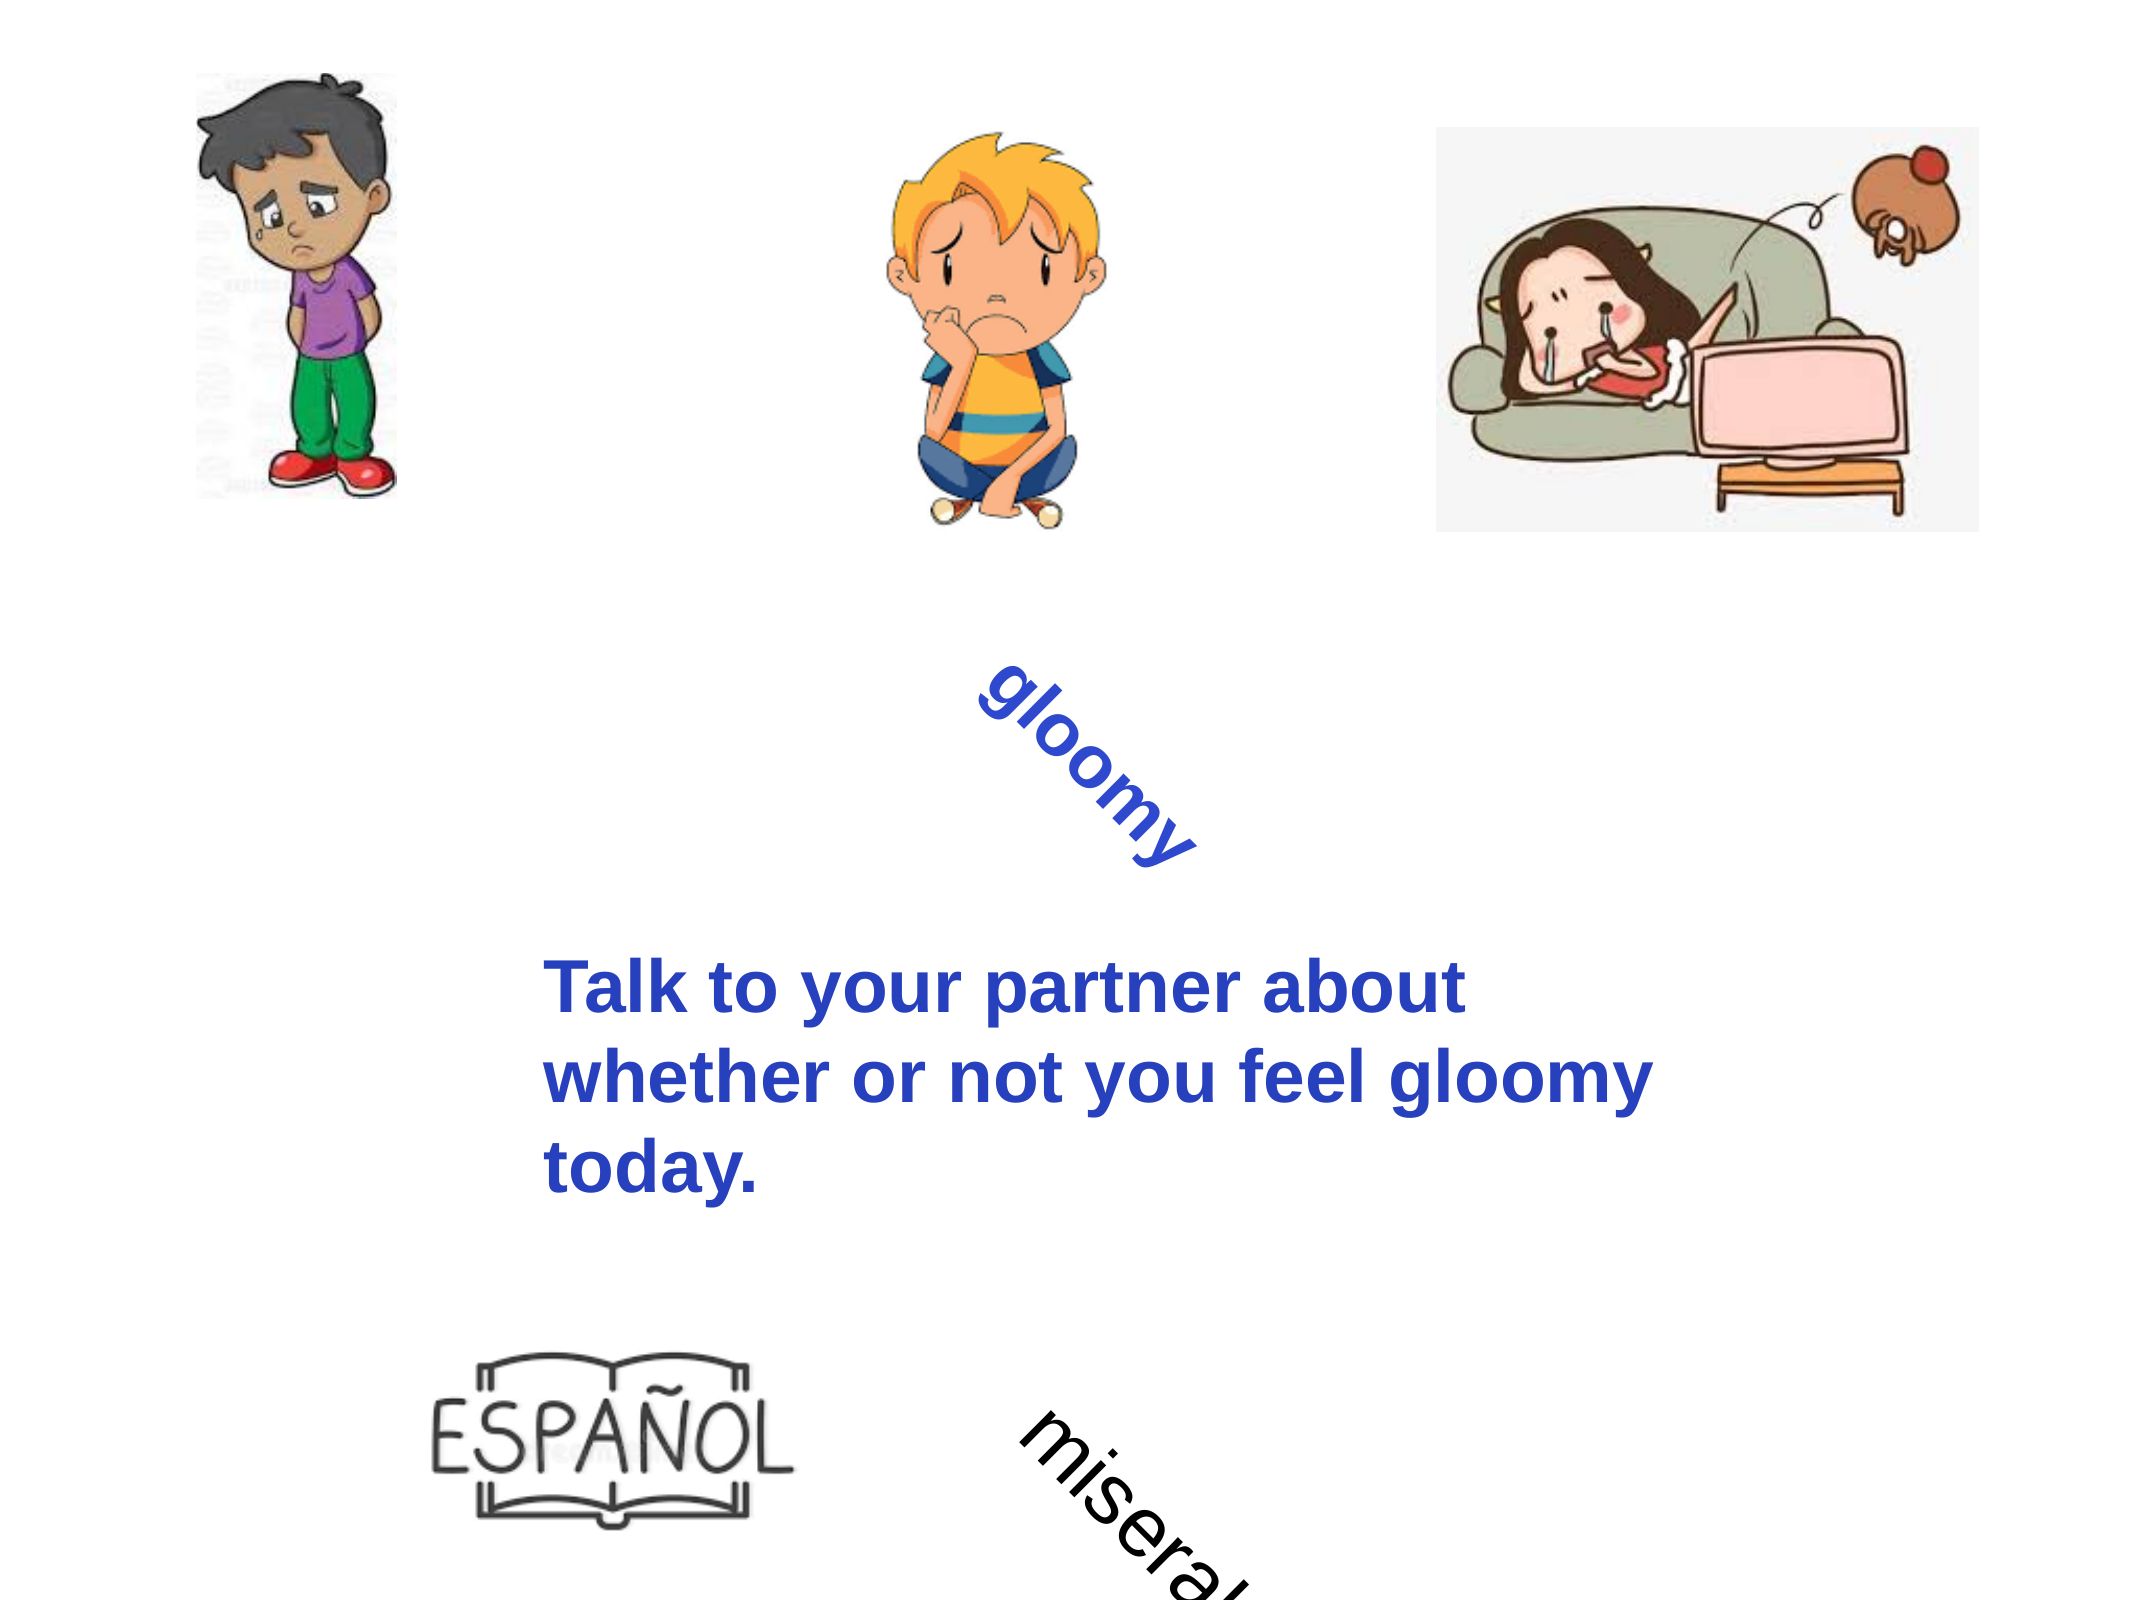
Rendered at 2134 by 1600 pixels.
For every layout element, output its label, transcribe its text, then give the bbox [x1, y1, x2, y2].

picture [1436, 127, 1979, 533]
picture [196, 73, 397, 499]
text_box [380, 655, 1275, 1600]
text_box Talk to your partner about whether or not you feel gloomy today. [1275, 929, 1665, 1217]
picture [762, 95, 1232, 565]
